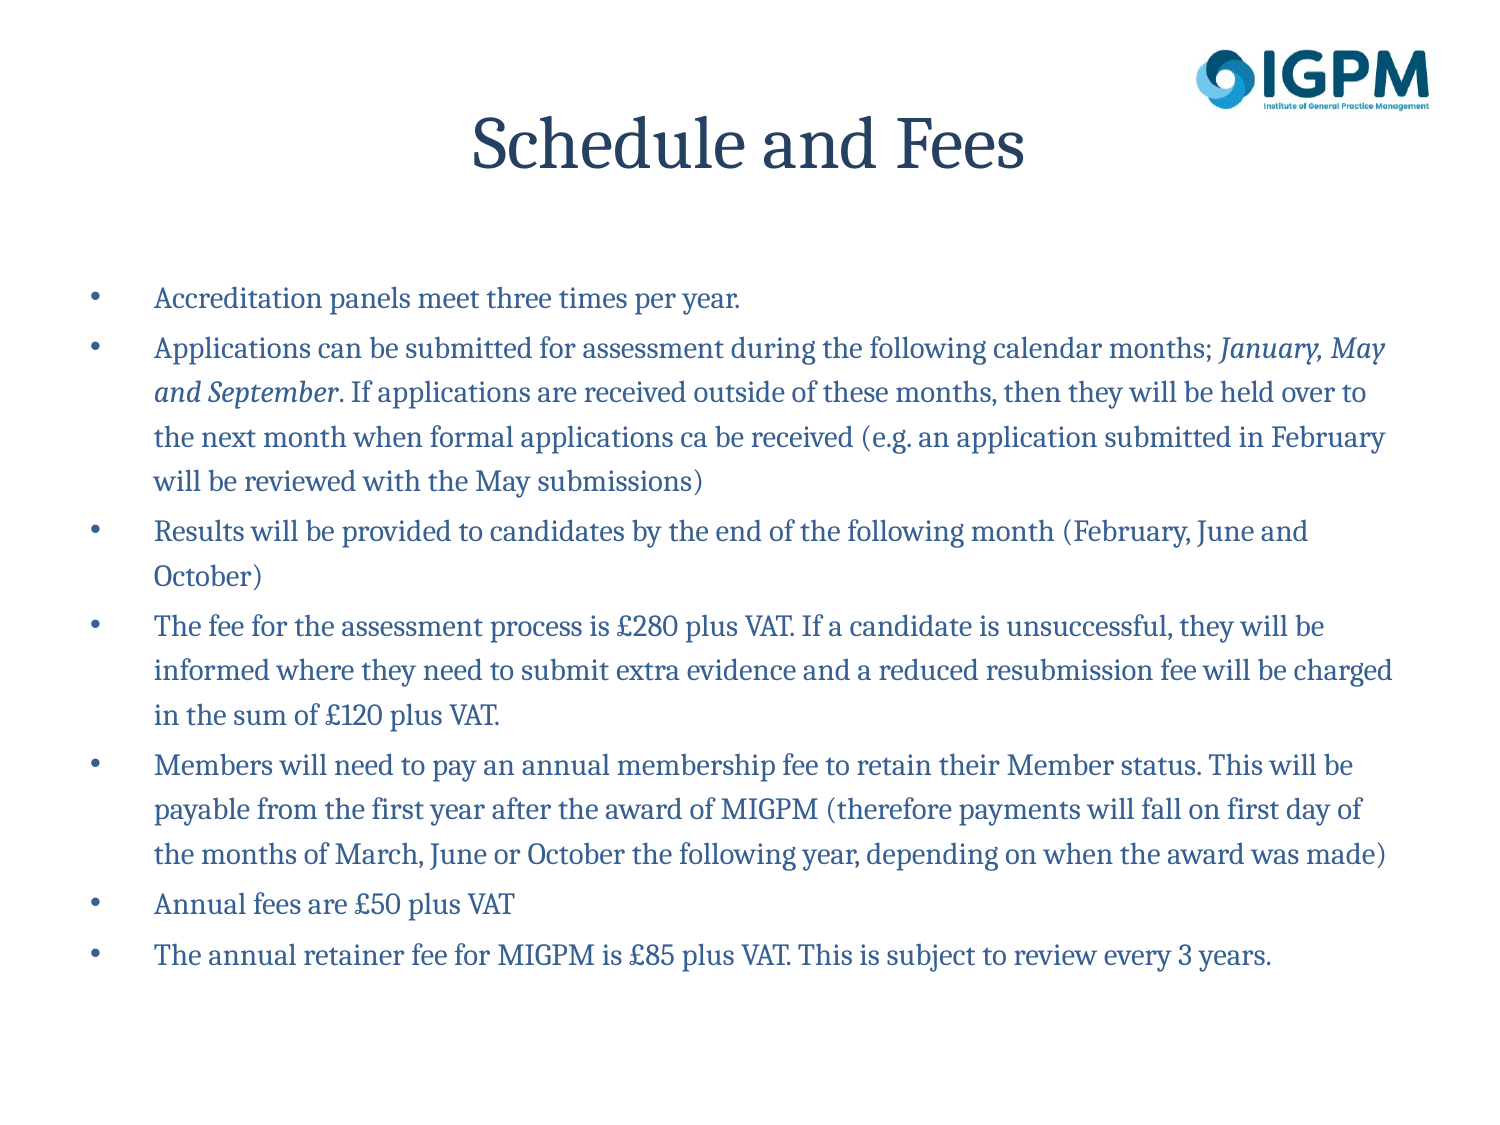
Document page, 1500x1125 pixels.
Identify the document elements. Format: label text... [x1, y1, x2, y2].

title Schedule and Fees [75, 45, 1425, 233]
list Accreditation panels meet three times per year. Applications can be submitted for assessment during the following calendar months; January, May and September. If applications are received outside of these months, then they will be held over to the next month when formal applications ca be received (e.g. an application submitted in February will be reviewed with the May submissions) Results will be provided to candidates by the end of the following month (February, June and October) The fee for the assessment process is £280 plus VAT. If a candidate is unsuccessful, they will be informed where they need to submit extra evidence and a reduced resubmission fee will be charged in the sum of £120 plus VAT. Members will need to pay an annual membership fee to retain their Member status. This will be payable from the first year after the award of MIGPM (therefore payments will fall on first day of the months of March, June or October the following year, depending on when the award was made) Annual fees are £50 plus VAT The annual retainer fee for MIGPM is £85 plus VAT. This is subject to review every 3 years. [75, 262, 1425, 1005]
picture [1186, 26, 1460, 127]
